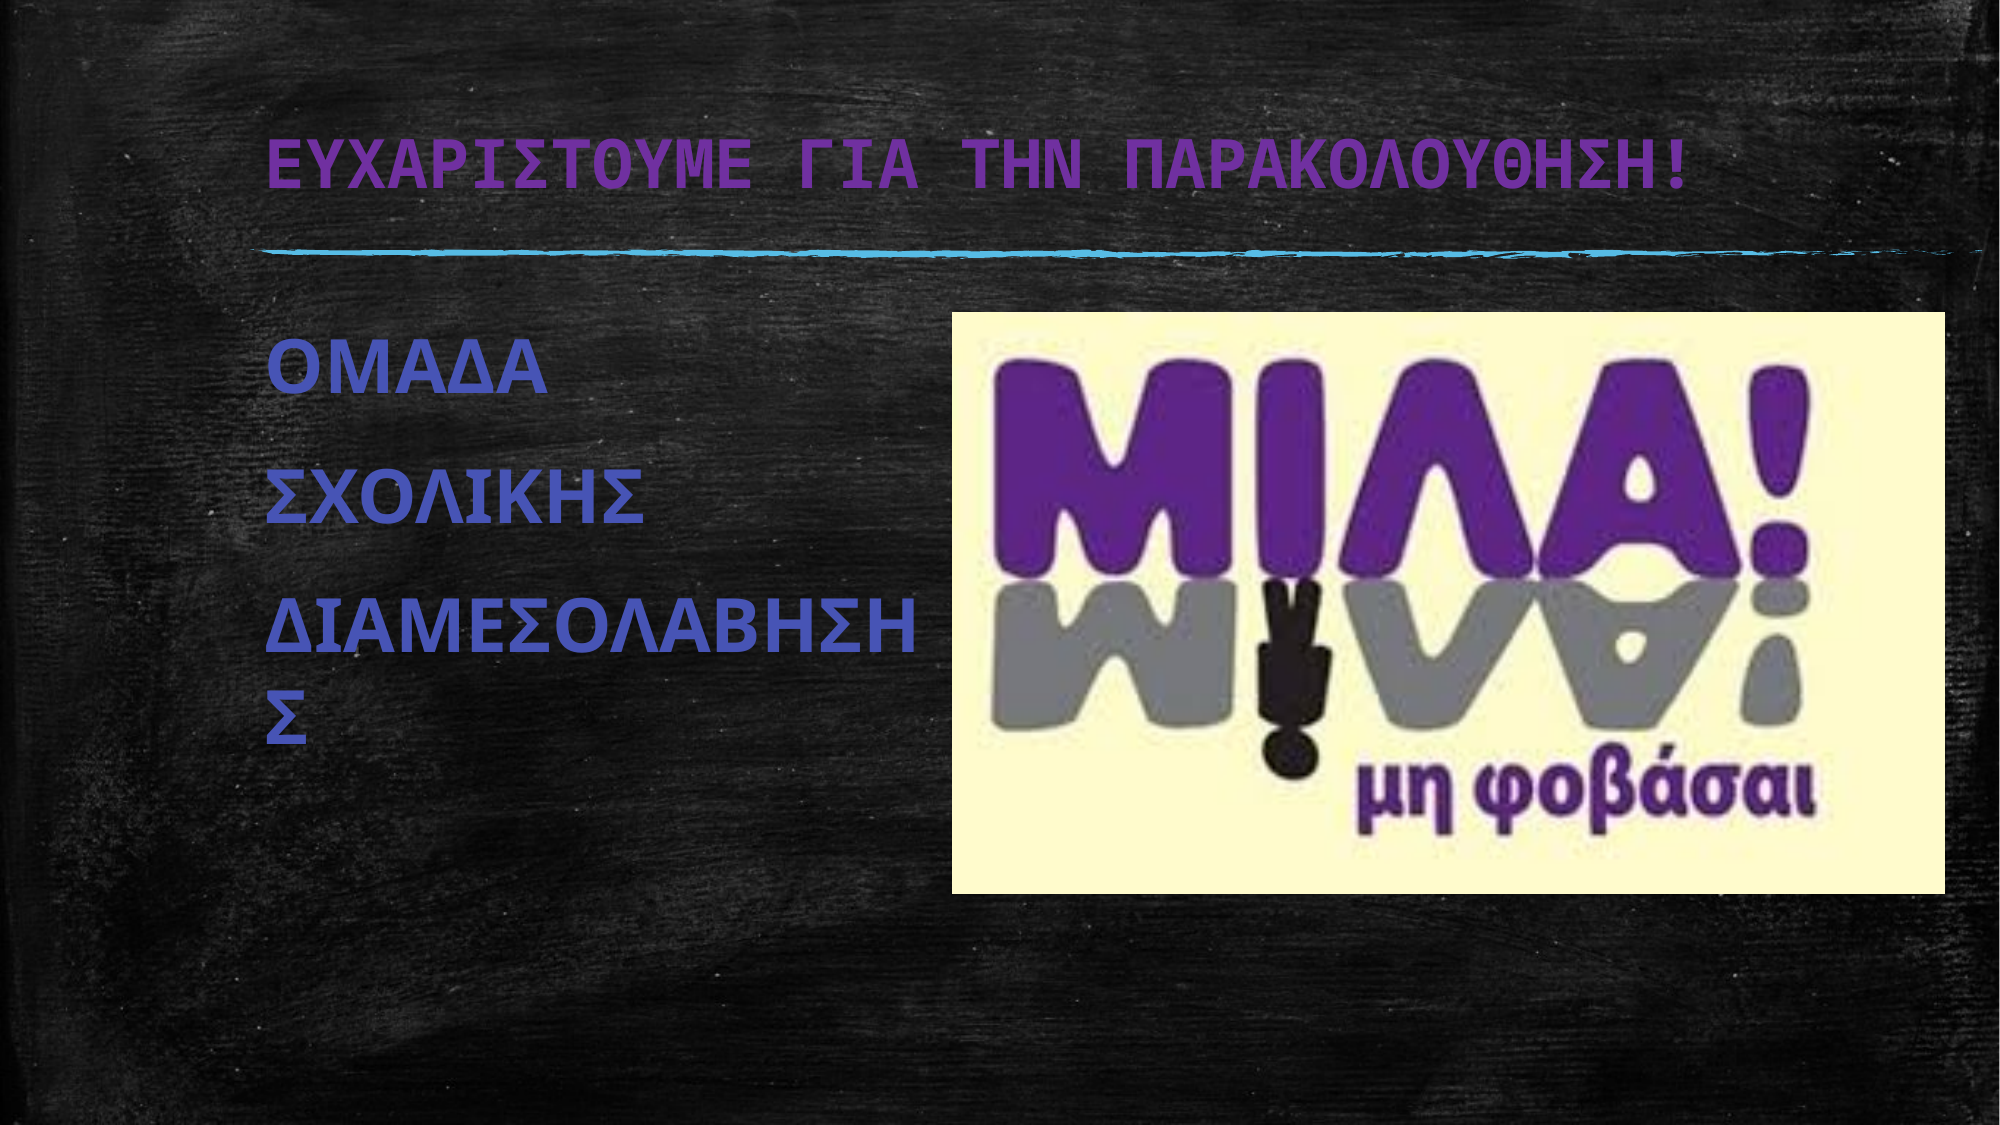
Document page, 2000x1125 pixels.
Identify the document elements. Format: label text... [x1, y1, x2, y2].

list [952, 312, 1945, 894]
list ΟΜΑΔΑ ΣΧΟΛΙΚΗΣ ΔΙΑΜΕΣΟΛΑΒΗΣΗΣ [249, 312, 953, 1013]
title ΕΥΧΑΡΙΣΤΟΥΜΕ ΓΙΑ ΤΗΝ ΠΑΡΑΚΟΛΟΥΘΗΣΗ! [249, 45, 1750, 213]
